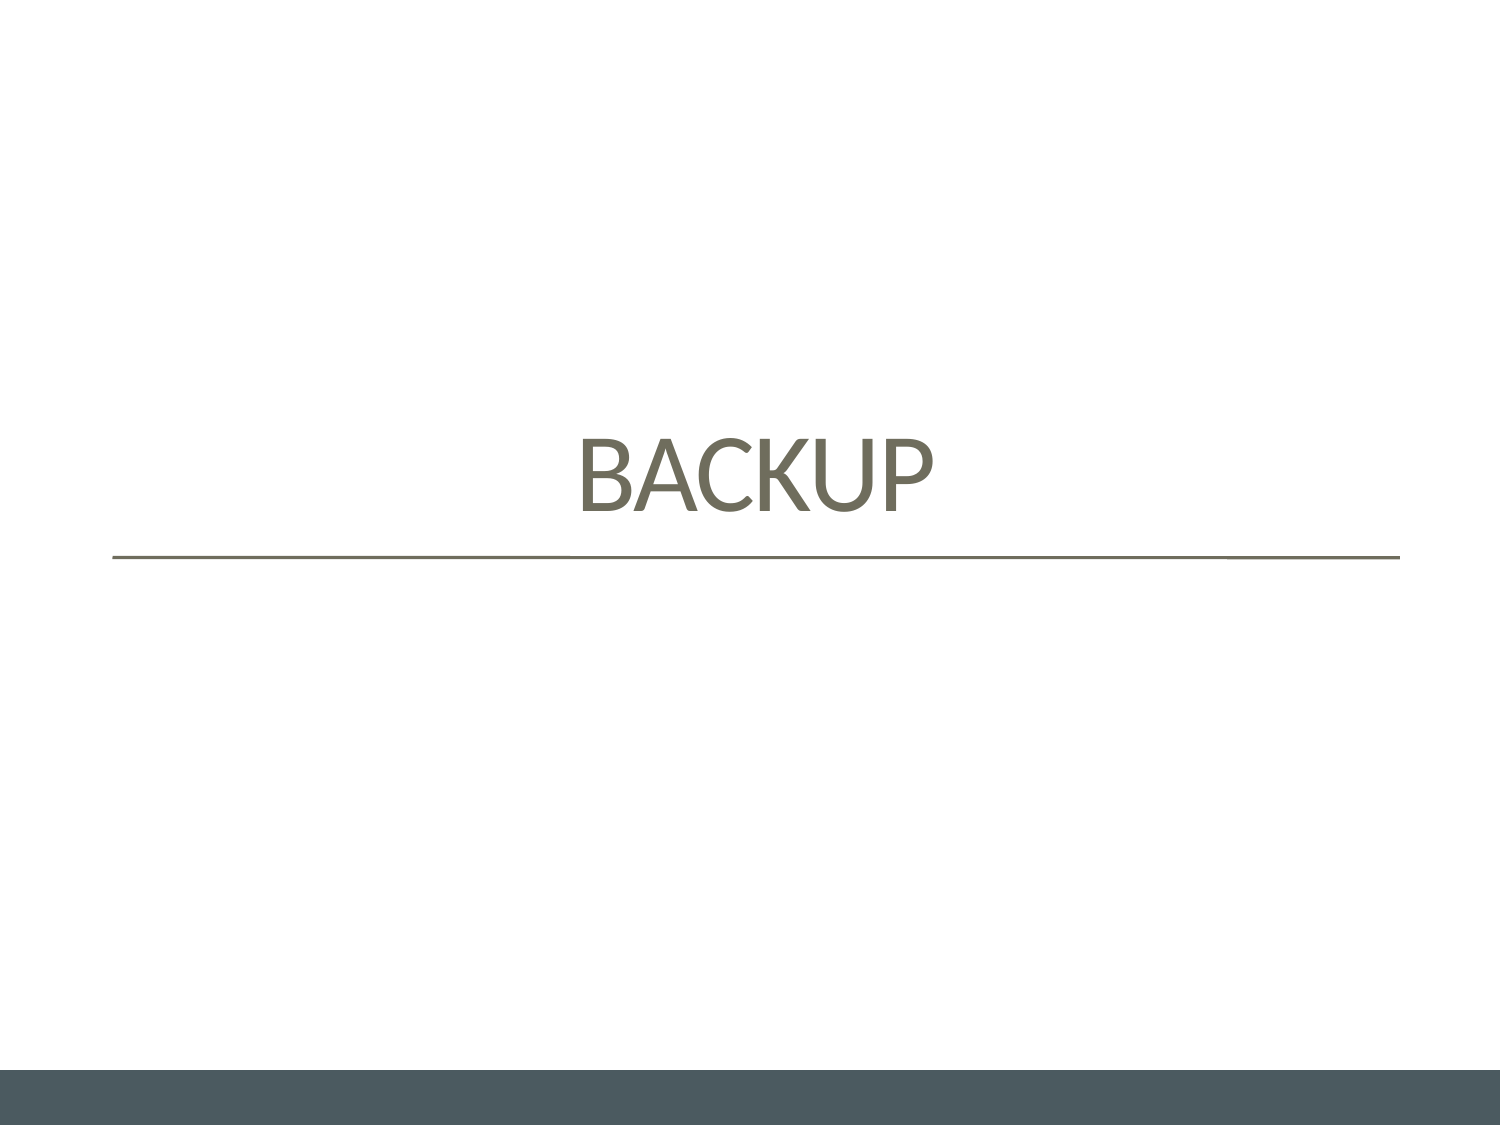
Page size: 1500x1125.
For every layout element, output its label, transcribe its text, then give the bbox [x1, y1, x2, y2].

title BACKUP [112, 224, 1400, 542]
